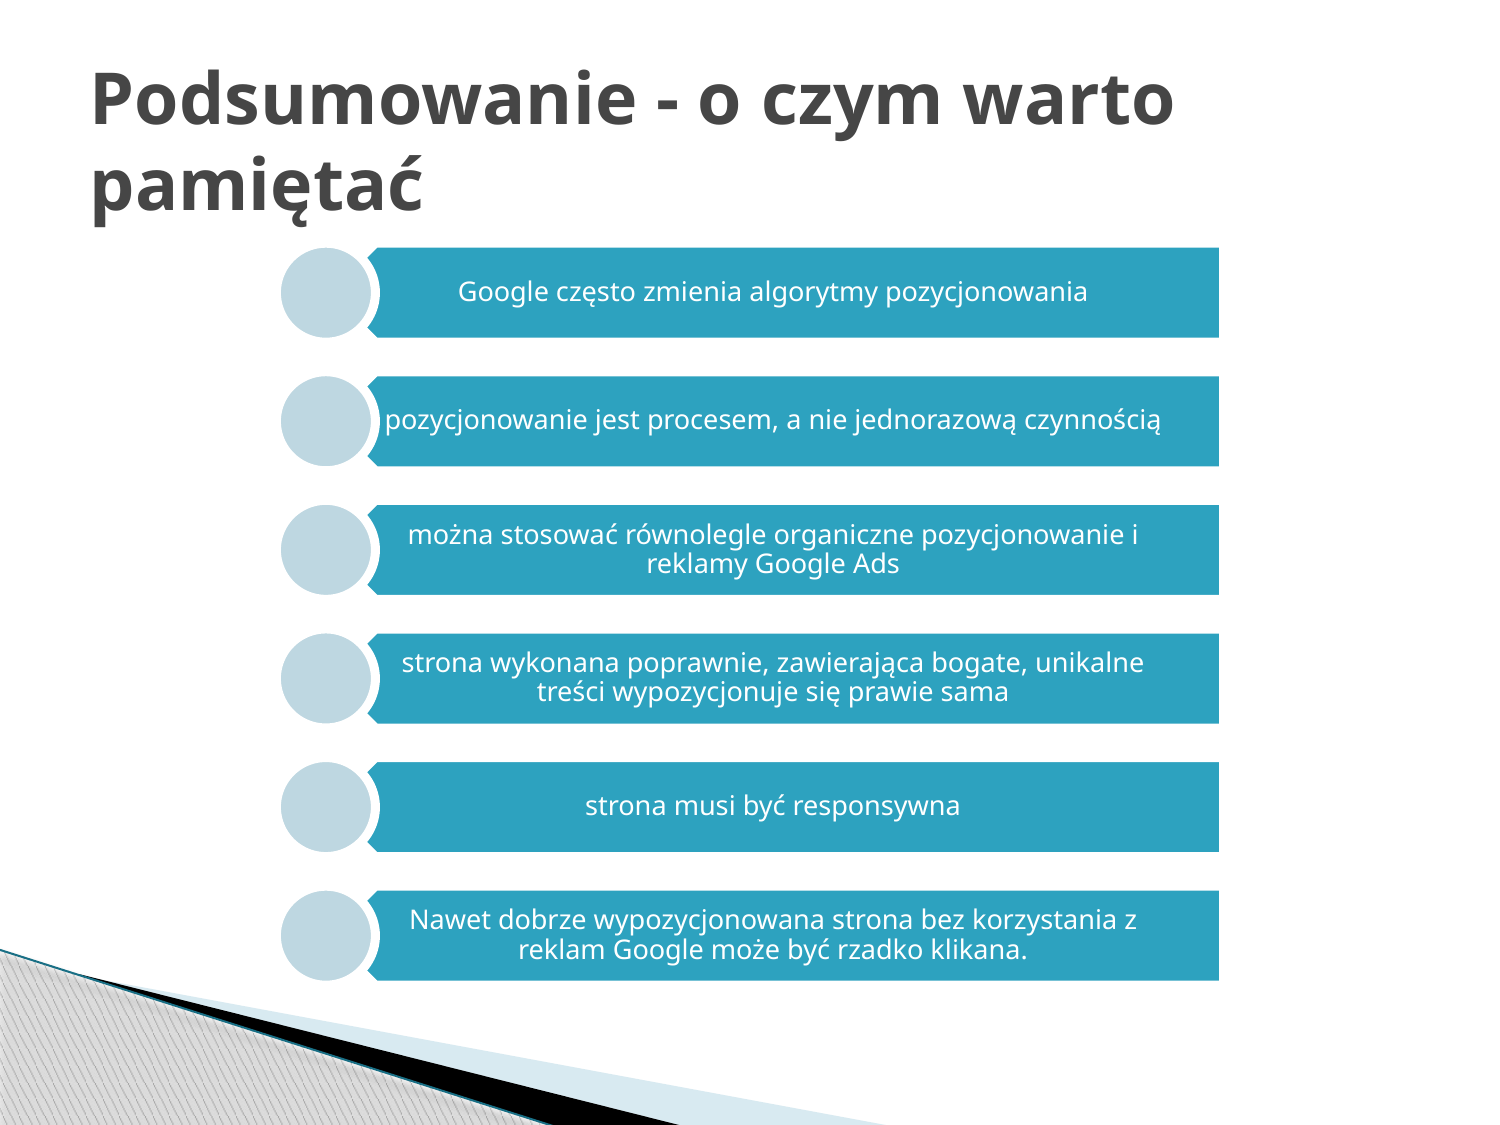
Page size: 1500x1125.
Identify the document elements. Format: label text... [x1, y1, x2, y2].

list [74, 242, 1426, 986]
title Podsumowanie - o czym warto pamiętać [75, 45, 1425, 233]
